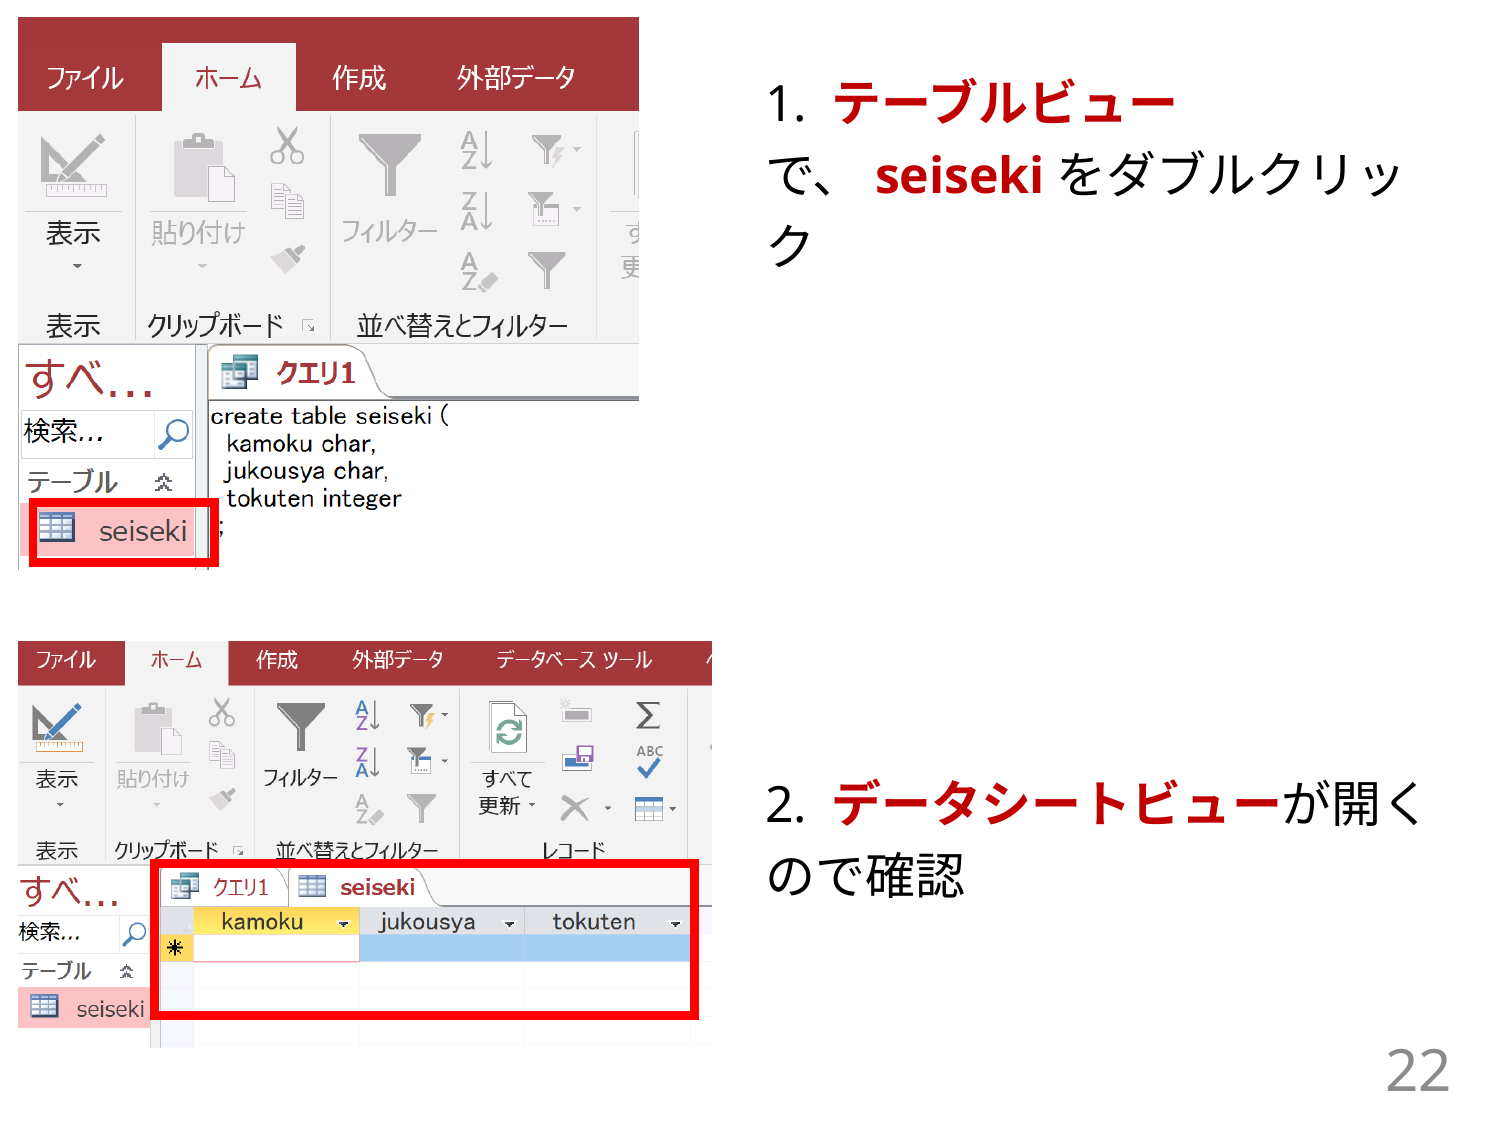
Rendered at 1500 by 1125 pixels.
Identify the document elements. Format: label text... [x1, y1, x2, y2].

picture [18, 17, 639, 570]
picture [18, 641, 712, 1048]
list 1. テーブルビューで、seisekiをダブルクリック 2. データシートビューが開くので確認 [750, 51, 1467, 993]
slide_number 22 [1129, 1042, 1467, 1103]
